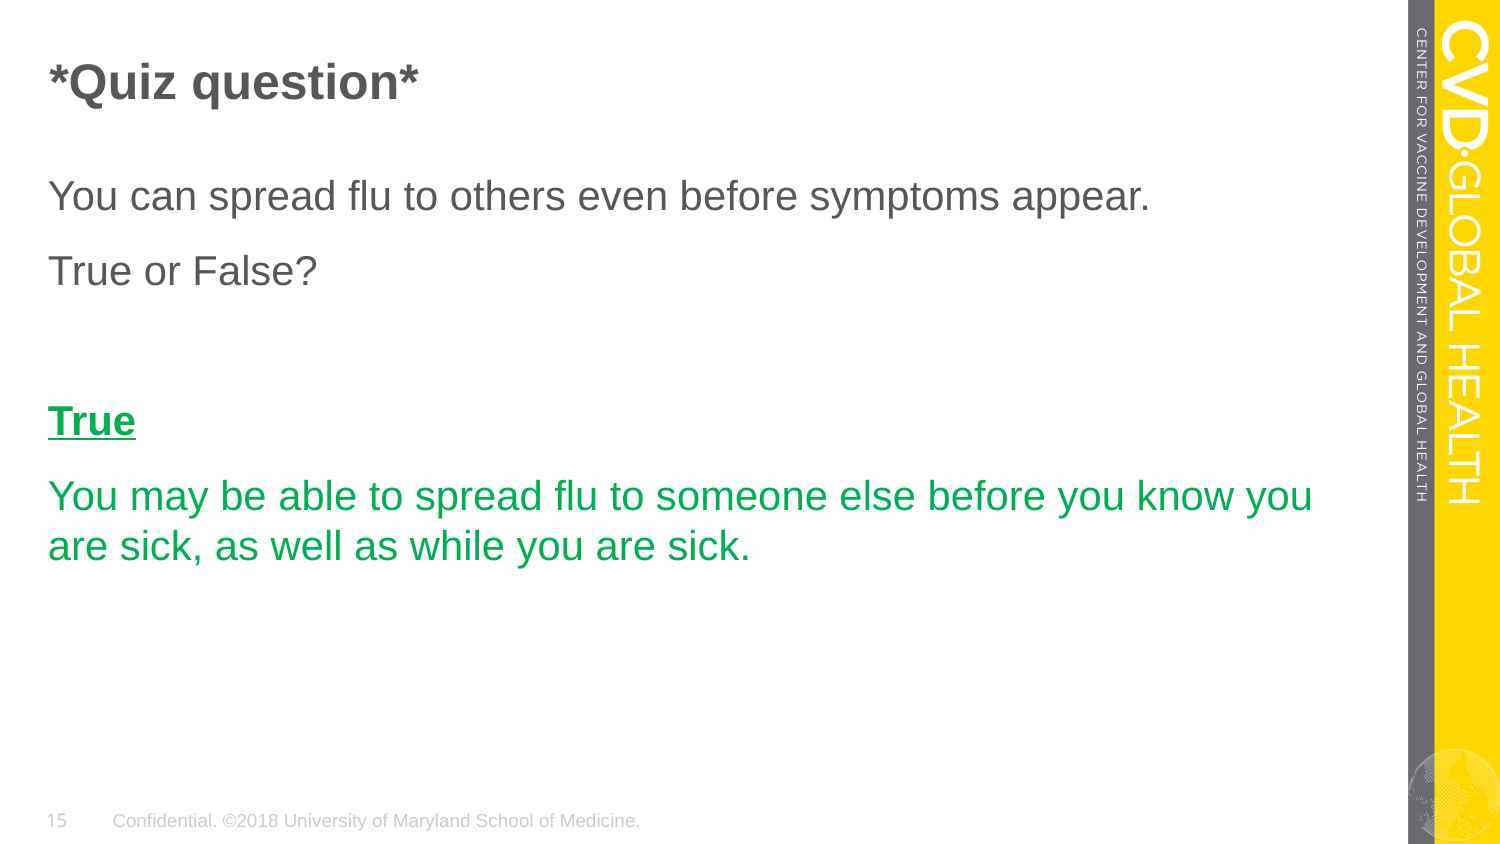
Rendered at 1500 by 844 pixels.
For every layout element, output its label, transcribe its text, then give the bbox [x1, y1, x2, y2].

list You can spread flu to others even before symptoms appear. True or False? True You may be able to spread flu to someone else before you know you are sick, as well as while you are sick. [47, 168, 1358, 748]
picture [0, 0, 1500, 844]
title *Quiz question* [49, 18, 1358, 141]
footer Confidential. ©2018 University of Maryland School of Medicine. [112, 808, 688, 830]
slide_number 15 [45, 808, 96, 840]
